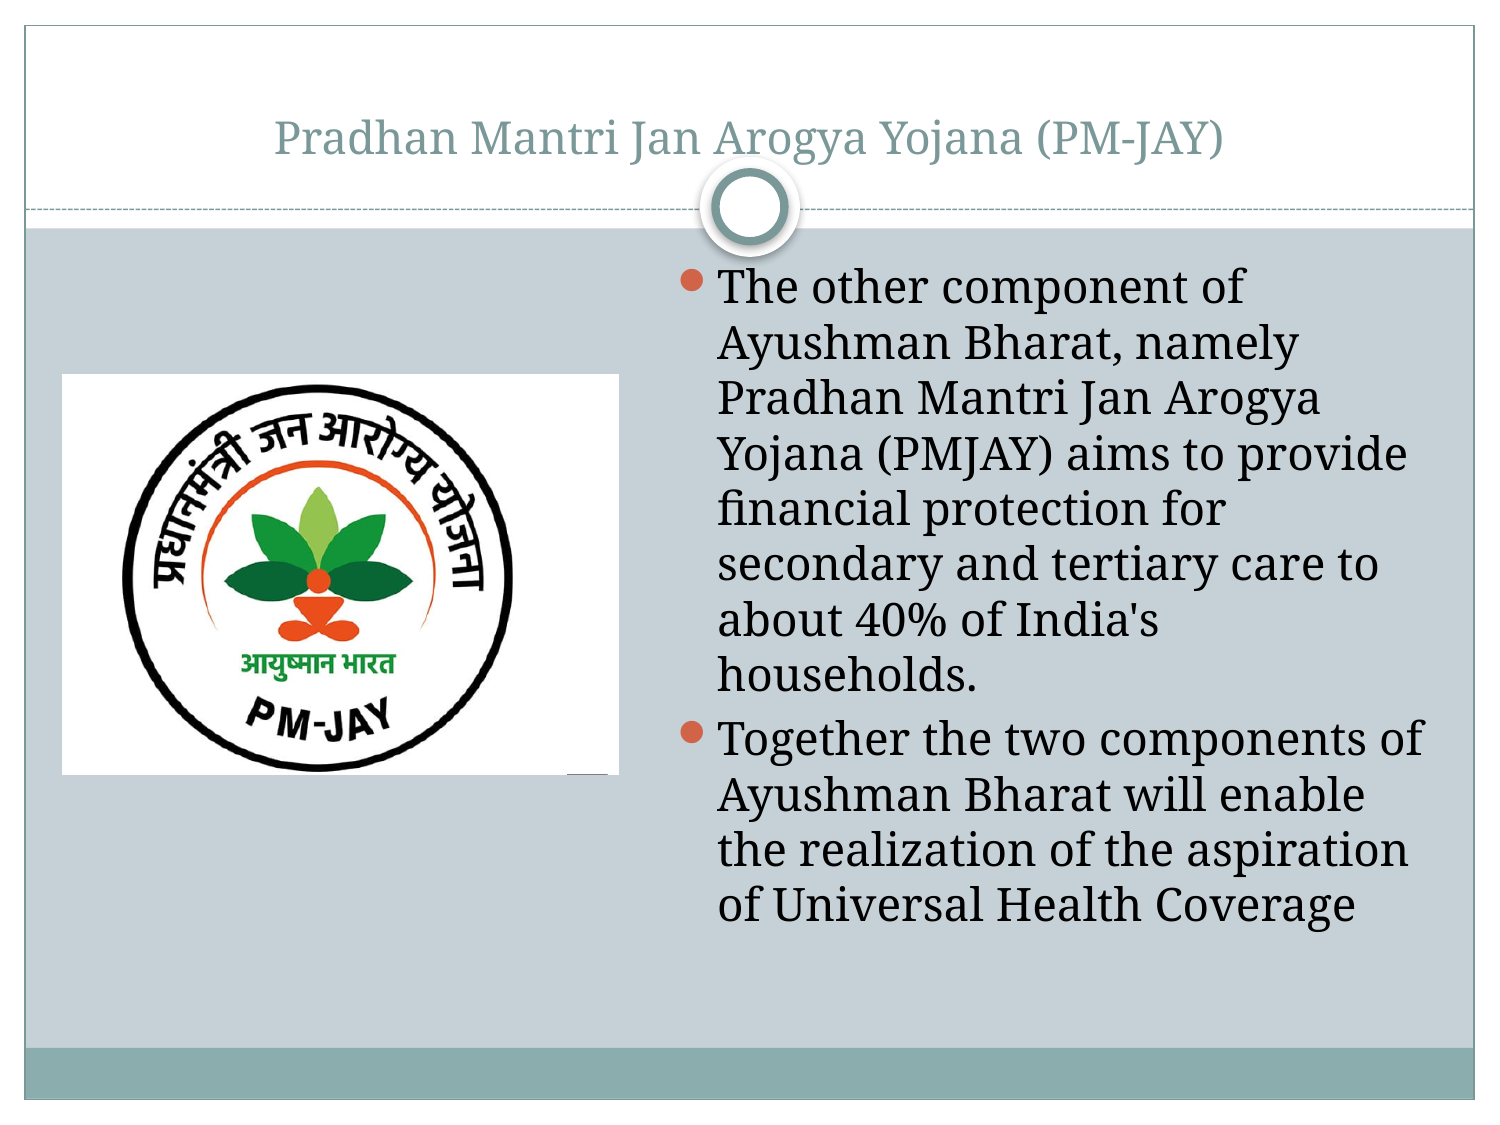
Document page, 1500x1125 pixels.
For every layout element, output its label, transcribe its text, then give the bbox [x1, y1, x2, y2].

picture [62, 374, 619, 776]
list The other component of Ayushman Bharat, namely Pradhan Mantri Jan Arogya Yojana (PMJAY) aims to provide financial protection for secondary and tertiary care to about 40% of India's households. Together the two components of Ayushman Bharat will enable the realization of the aspiration of Universal Health Coverage [662, 250, 1445, 1001]
title Pradhan Mantri Jan Arogya Yojana (PM-JAY) [49, 100, 1450, 225]
